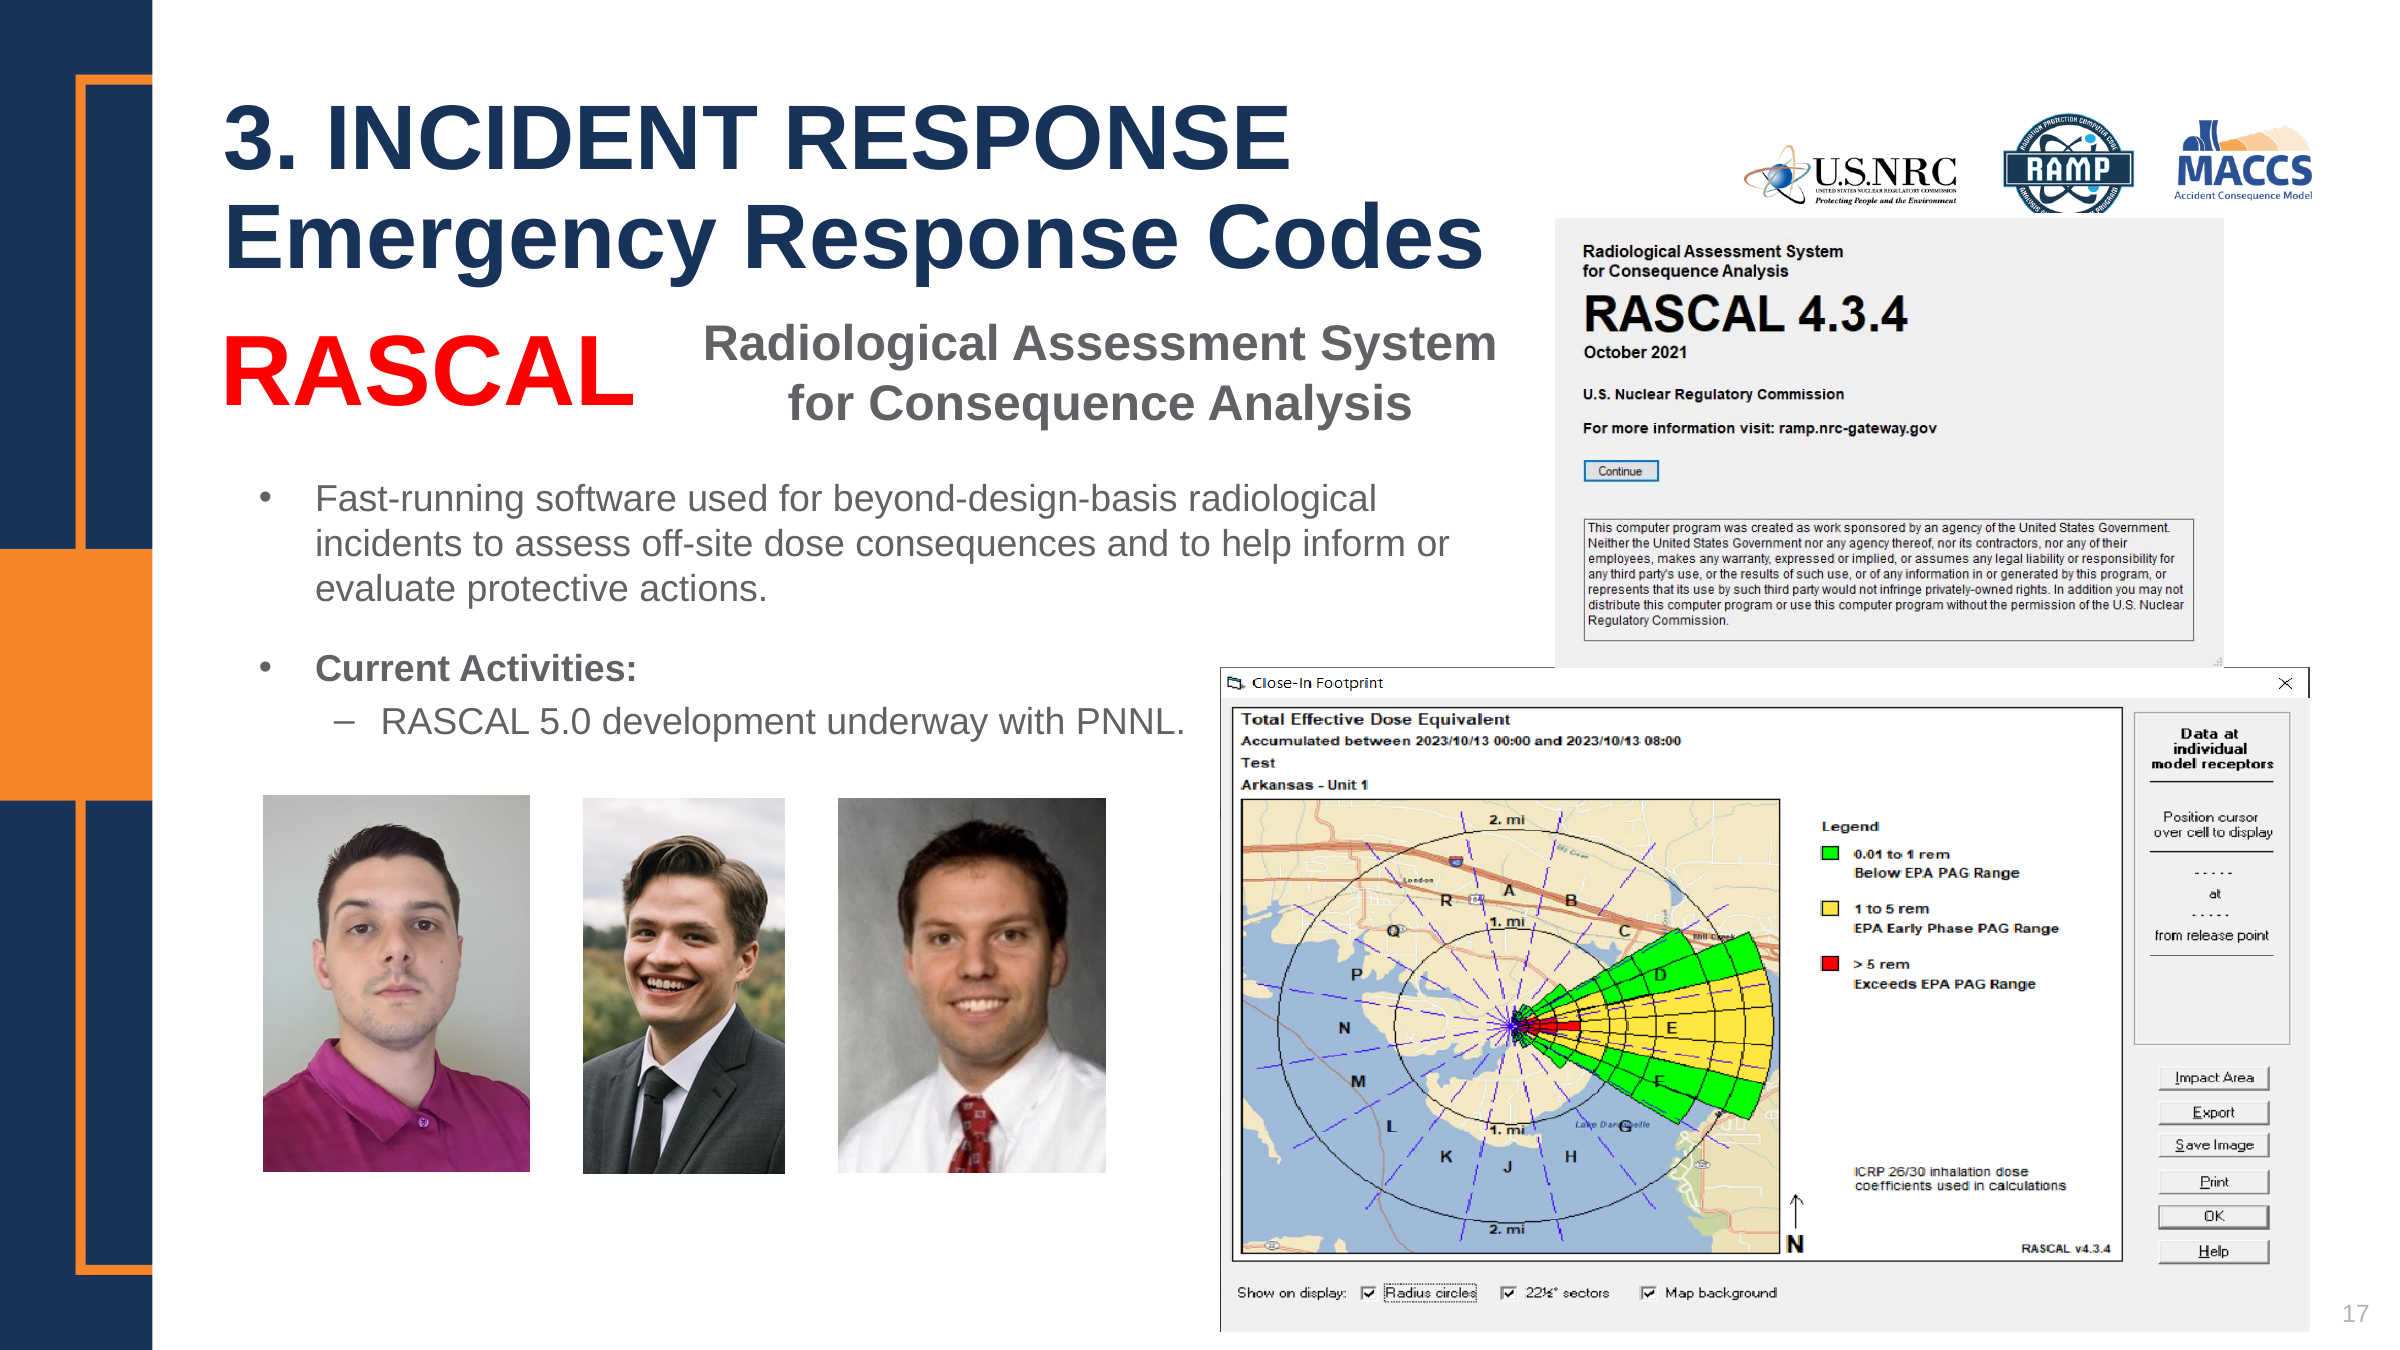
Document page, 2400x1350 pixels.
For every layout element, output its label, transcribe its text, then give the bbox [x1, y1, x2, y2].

picture [0, 0, 152, 1350]
text_box RASCAL [121, 286, 736, 445]
slide_number 17 [2295, 1275, 2370, 1350]
title 3. INCIDENT RESPONSE Emergency Response Codes [223, 152, 1548, 296]
text_box Fast-running software used for beyond-design-basis radiological incidents to assess off-site dose consequences and to help inform or evaluate protective actions. Current Activities: RASCAL 5.0 development underway with PNNL. [243, 466, 1543, 843]
picture [1220, 106, 2320, 1332]
text_box Radiological Assessment System for Consequence Analysis [660, 299, 1541, 441]
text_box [262, 795, 1106, 1174]
